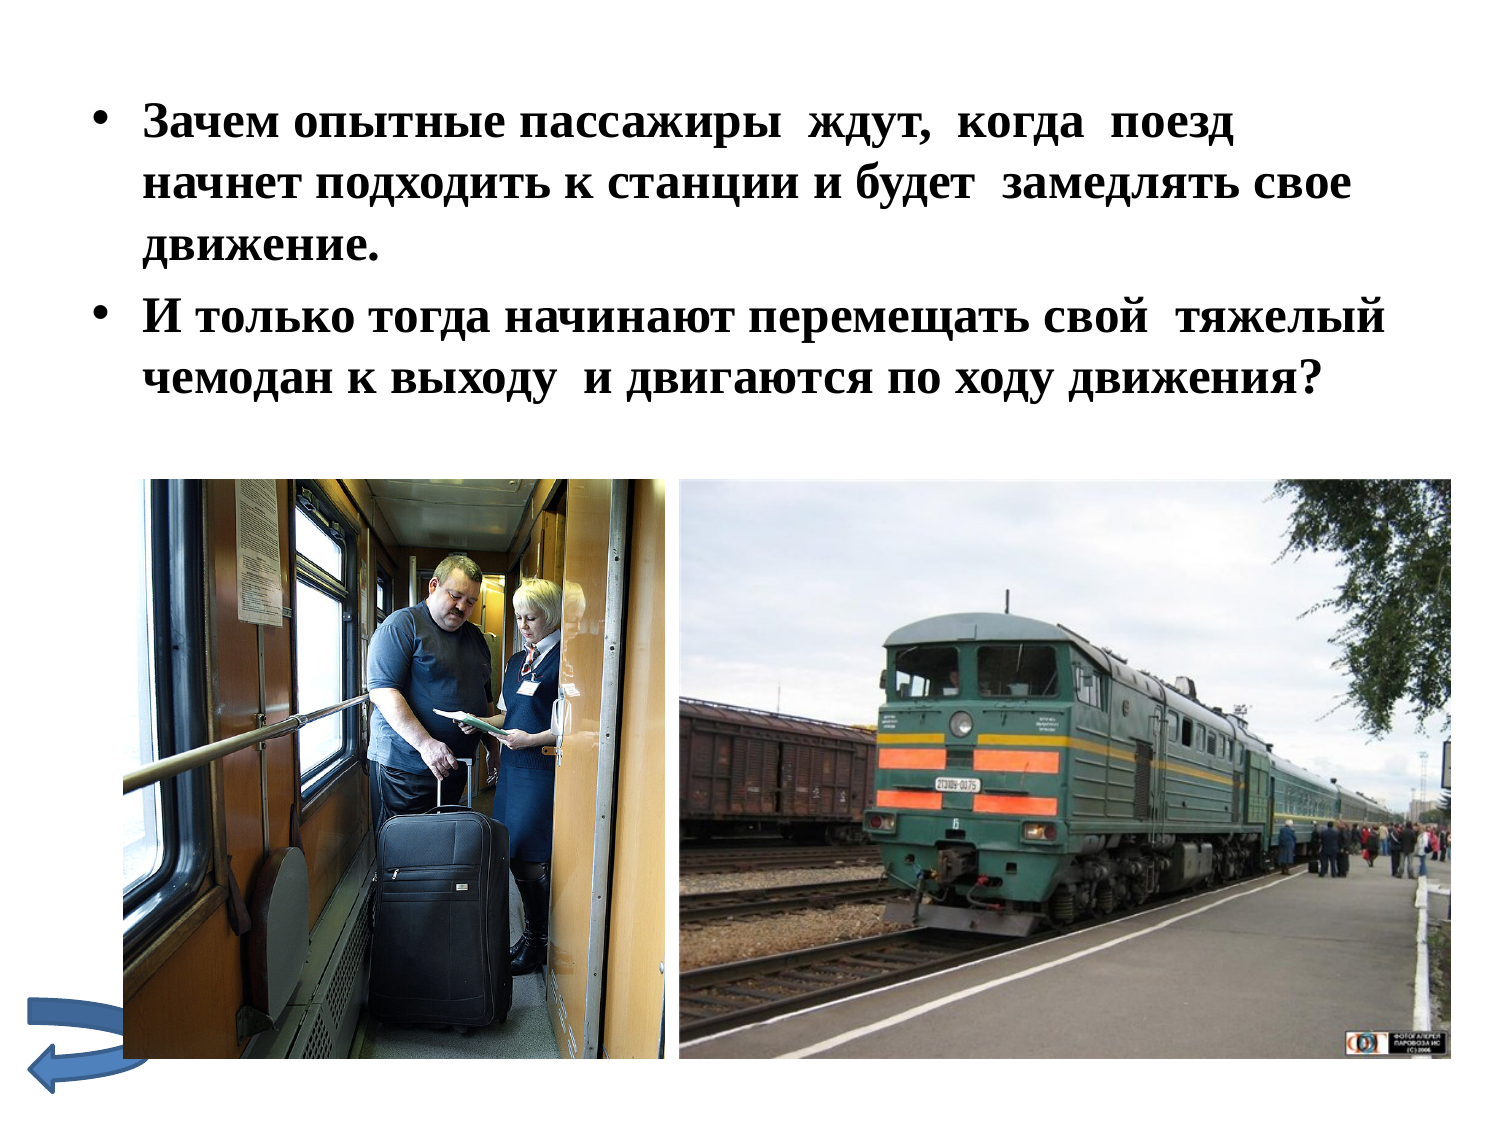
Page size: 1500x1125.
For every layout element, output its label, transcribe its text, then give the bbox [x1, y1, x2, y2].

picture [123, 479, 665, 1059]
text_box [27, 997, 118, 1035]
list Зачем опытные пассажиры ждут, когда поезд начнет подходить к станции и будет замедлять свое движение. И только тогда начинают перемещать свой тяжелый чемодан к выходу и двигаются по ходу движения? [76, 78, 1425, 438]
text_box [27, 1043, 138, 1095]
picture [678, 479, 1452, 1059]
